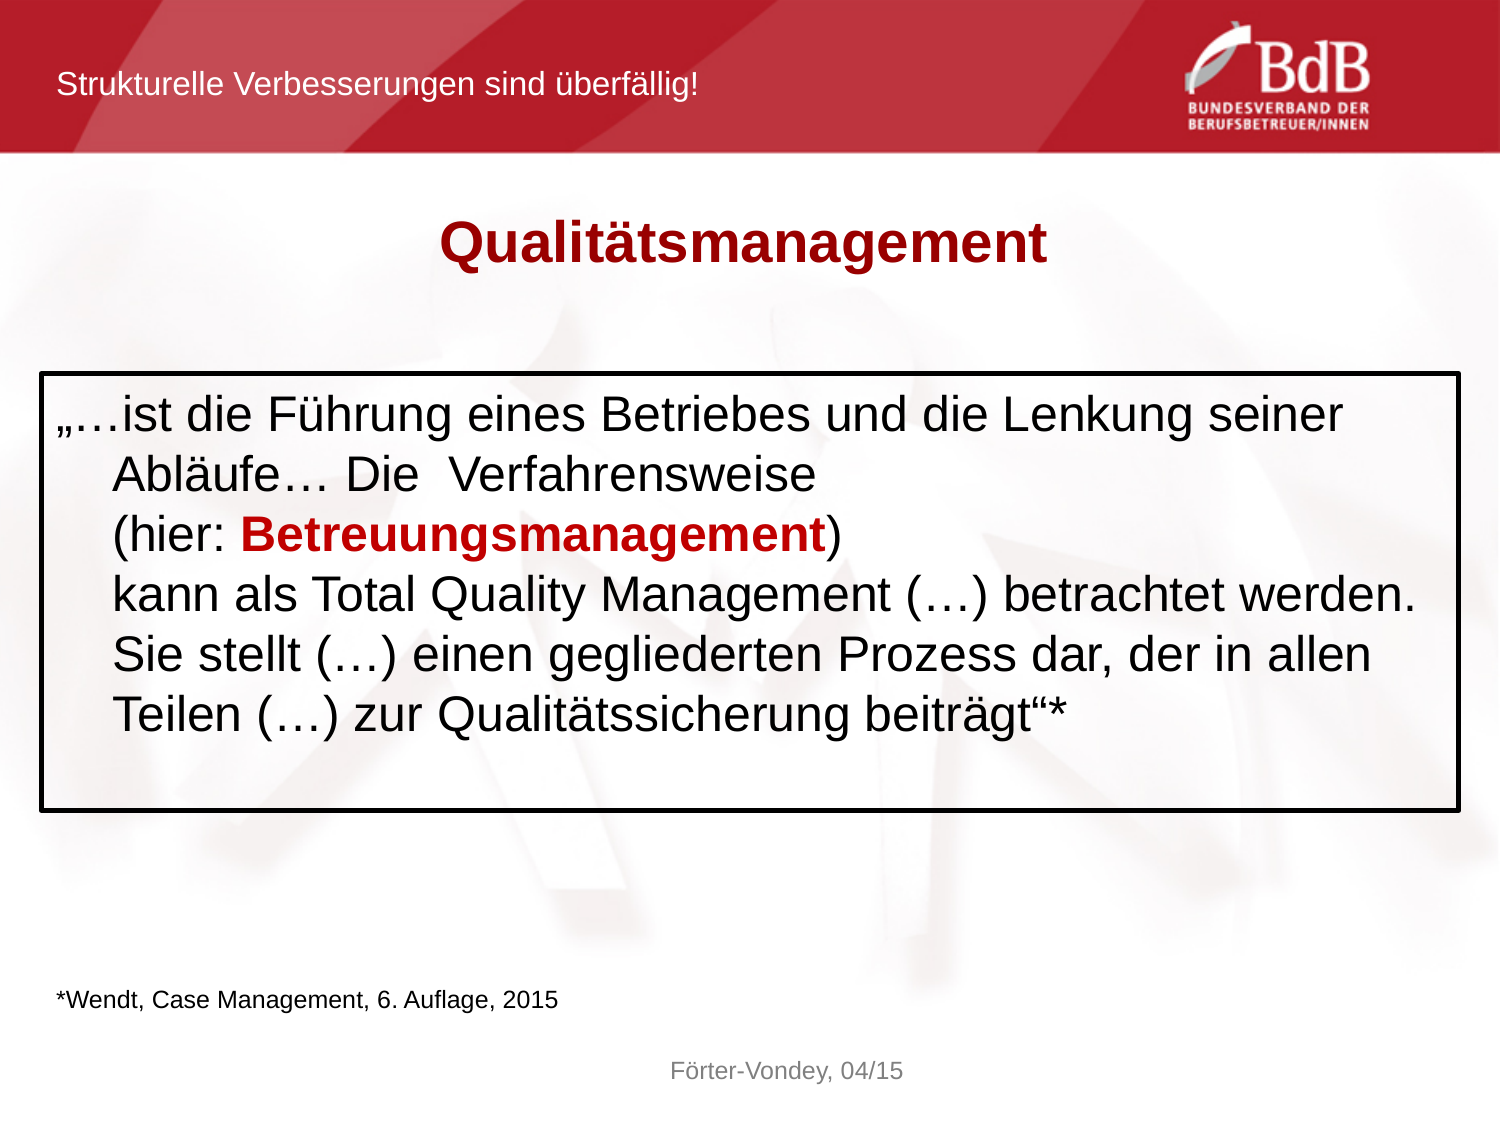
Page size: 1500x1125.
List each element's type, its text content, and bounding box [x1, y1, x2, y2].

list „…ist die Führung eines Betriebes und die Lenkung seiner Abläufe… Die Verfahrensweise (hier: Betreuungsmanagement) kann als Total Quality Management (…) betrachtet werden. Sie stellt (…) einen gegliederten Prozess dar, der in allen Teilen (…) zur Qualitätssicherung beiträgt“* [39, 371, 1461, 813]
text_box *Wendt, Case Management, 6. Auflage, 2015 [41, 975, 668, 1021]
text_box Qualitätsmanagement [41, 196, 1447, 281]
text_box Strukturelle Verbesserungen sind überfällig! [41, 54, 1105, 110]
picture [0, 0, 1500, 1125]
text_box Förter-Vondey, 04/15 [655, 1046, 939, 1092]
